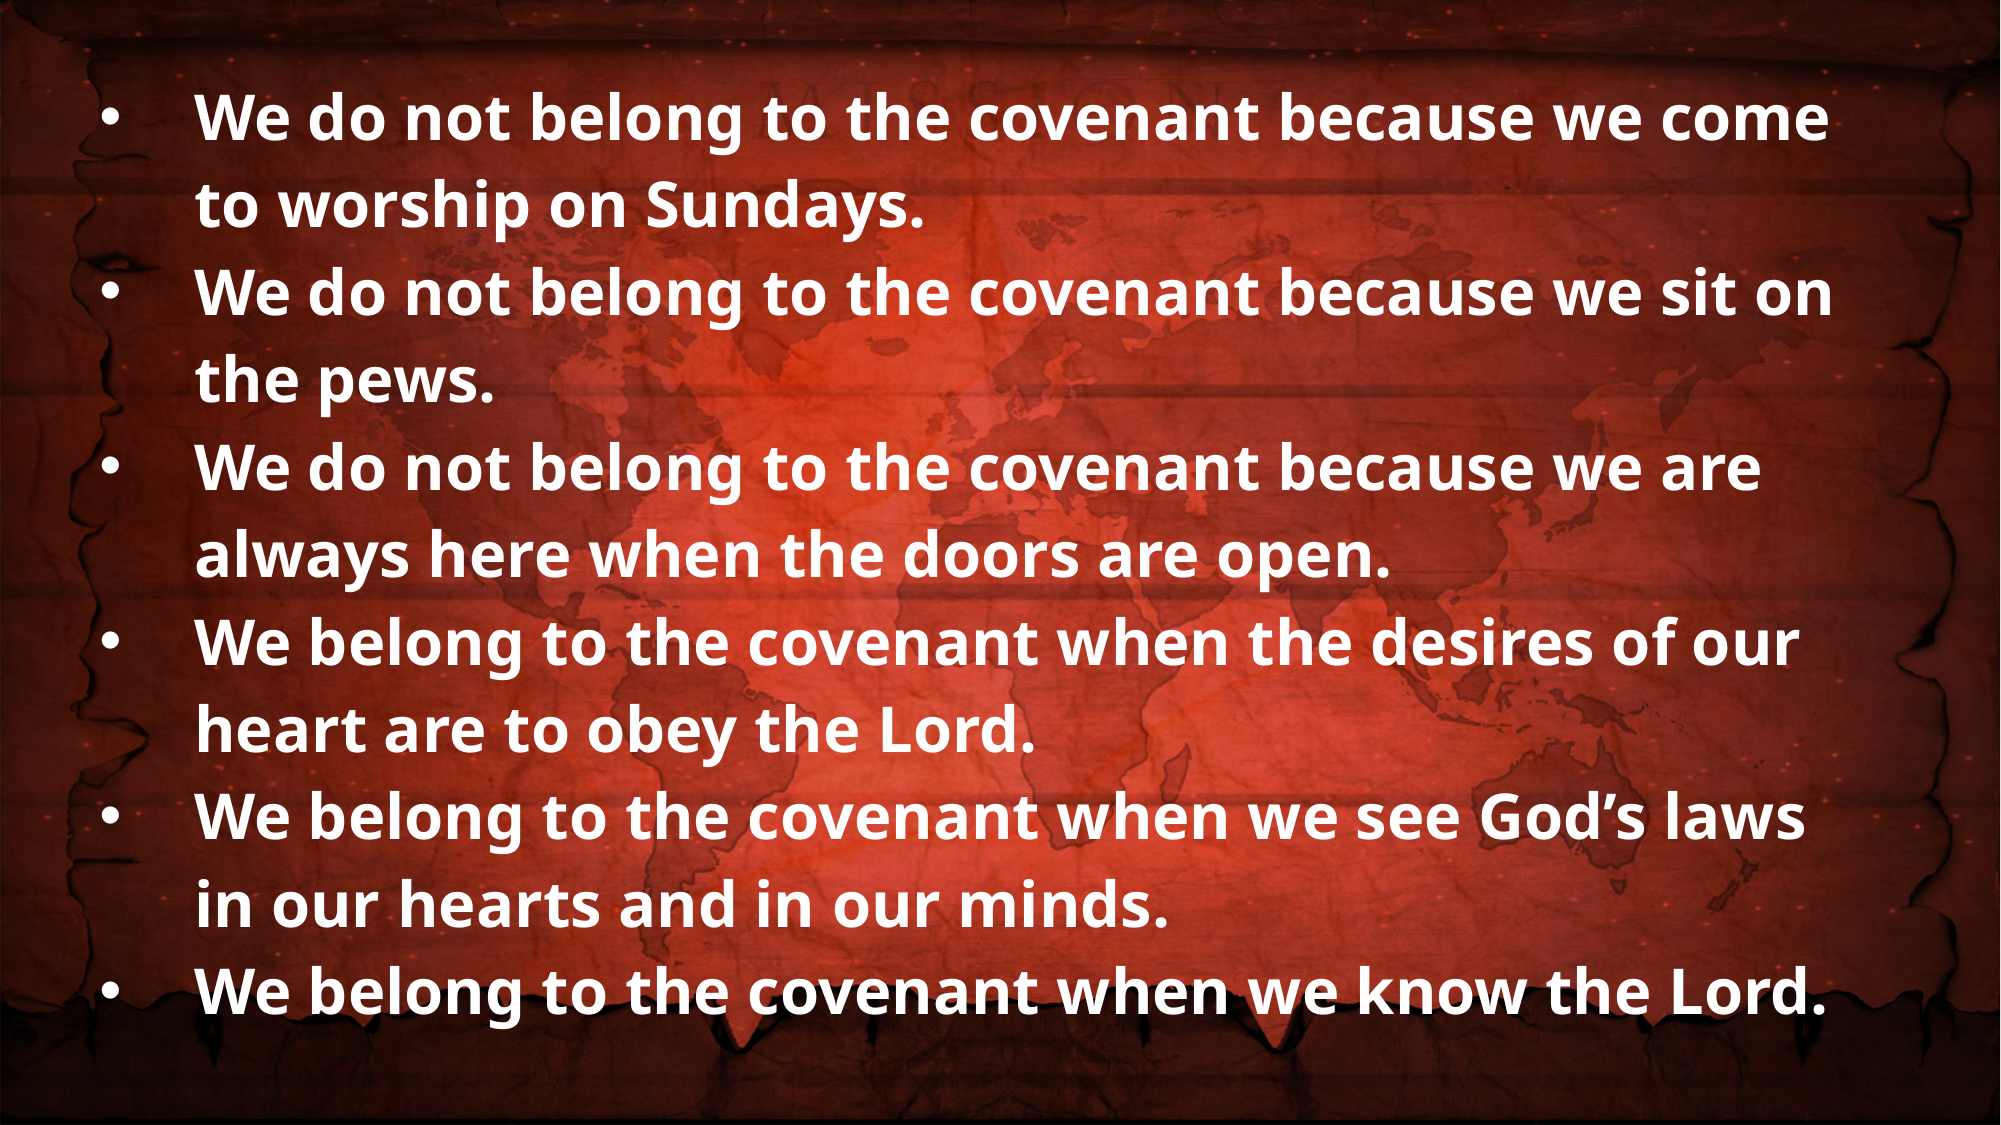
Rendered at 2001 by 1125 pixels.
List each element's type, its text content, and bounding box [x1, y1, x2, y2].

list We do not belong to the covenant because we come to worship on Sundays. We do not belong to the covenant because we sit on the pews. We do not belong to the covenant because we are always here when the doors are open. We belong to the covenant when the desires of our heart are to obey the Lord. We belong to the covenant when we see God’s laws in our hearts and in our minds. We belong to the covenant when we know the Lord. [84, 55, 1870, 1125]
picture [0, 0, 2001, 1125]
